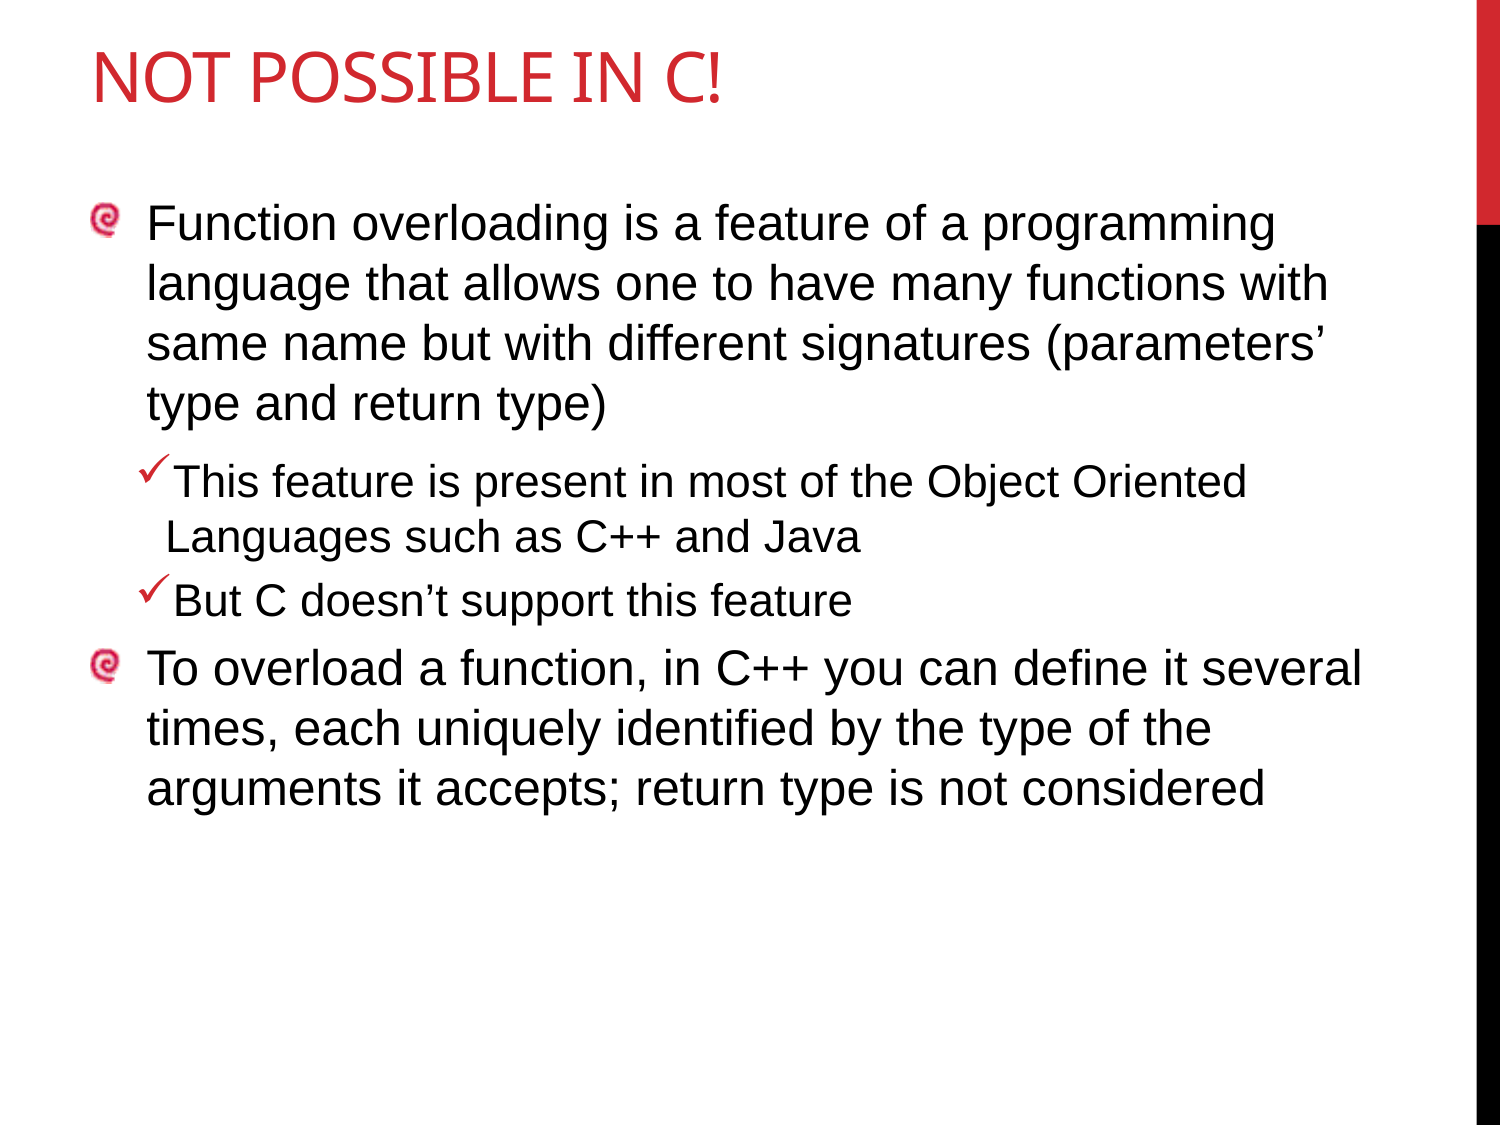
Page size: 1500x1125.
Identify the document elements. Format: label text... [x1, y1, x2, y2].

picture [90, 202, 123, 238]
title NOT POSSIBLE IN C! [75, 25, 1428, 124]
picture [90, 648, 123, 684]
list Function overloading is a feature of a programming language that allows one to have many functions with same name but with different signatures (parameters’ type and return type) This feature is present in most of the Object Oriented Languages such as C++ and Java But C doesn’t support this feature To overload a function, in C++ you can define it several times, each uniquely identified by the type of the arguments it accepts; return type is not considered [75, 182, 1428, 1052]
